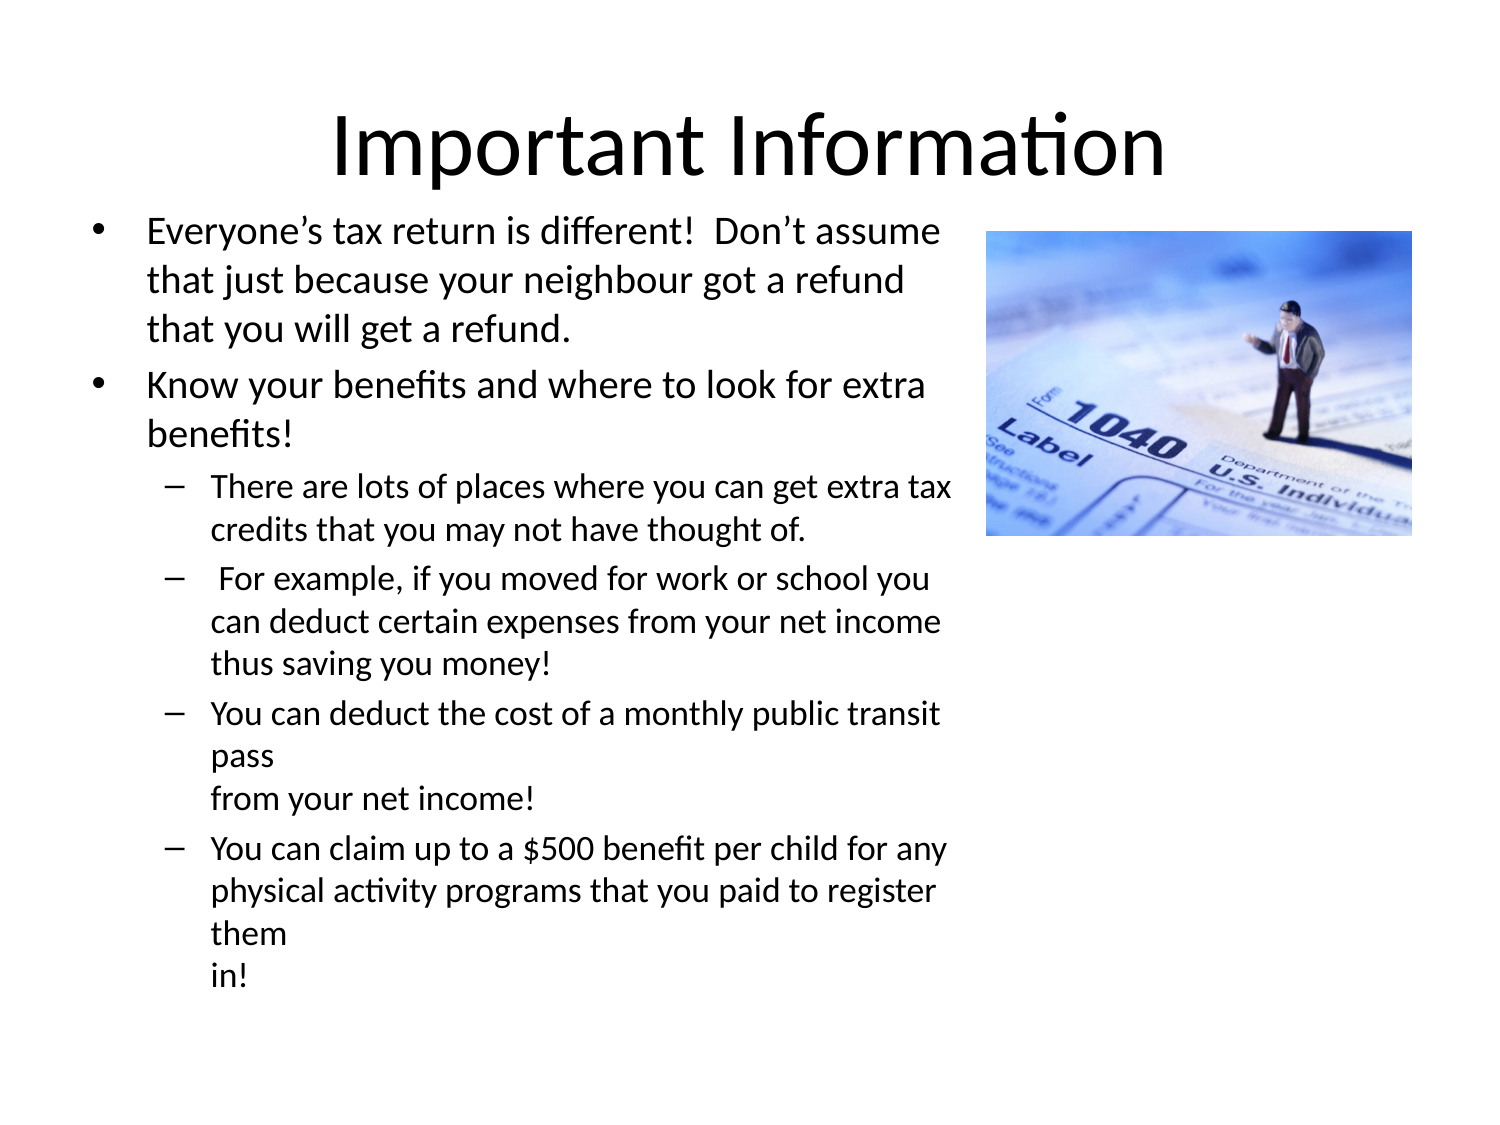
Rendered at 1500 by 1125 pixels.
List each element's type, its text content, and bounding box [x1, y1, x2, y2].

title Important Information [75, 45, 1425, 233]
picture [985, 231, 1412, 536]
list Everyone’s tax return is different! Don’t assume that just because your neighbour got a refund that you will get a refund. Know your benefits and where to look for extra benefits! There are lots of places where you can get extra tax credits that you may not have thought of. For example, if you moved for work or school you can deduct certain expenses from your net income thus saving you money! You can deduct the cost of a monthly public transit pass from your net income! You can claim up to a $500 benefit per child for any physical activity programs that you paid to register them in! [76, 196, 975, 1035]
